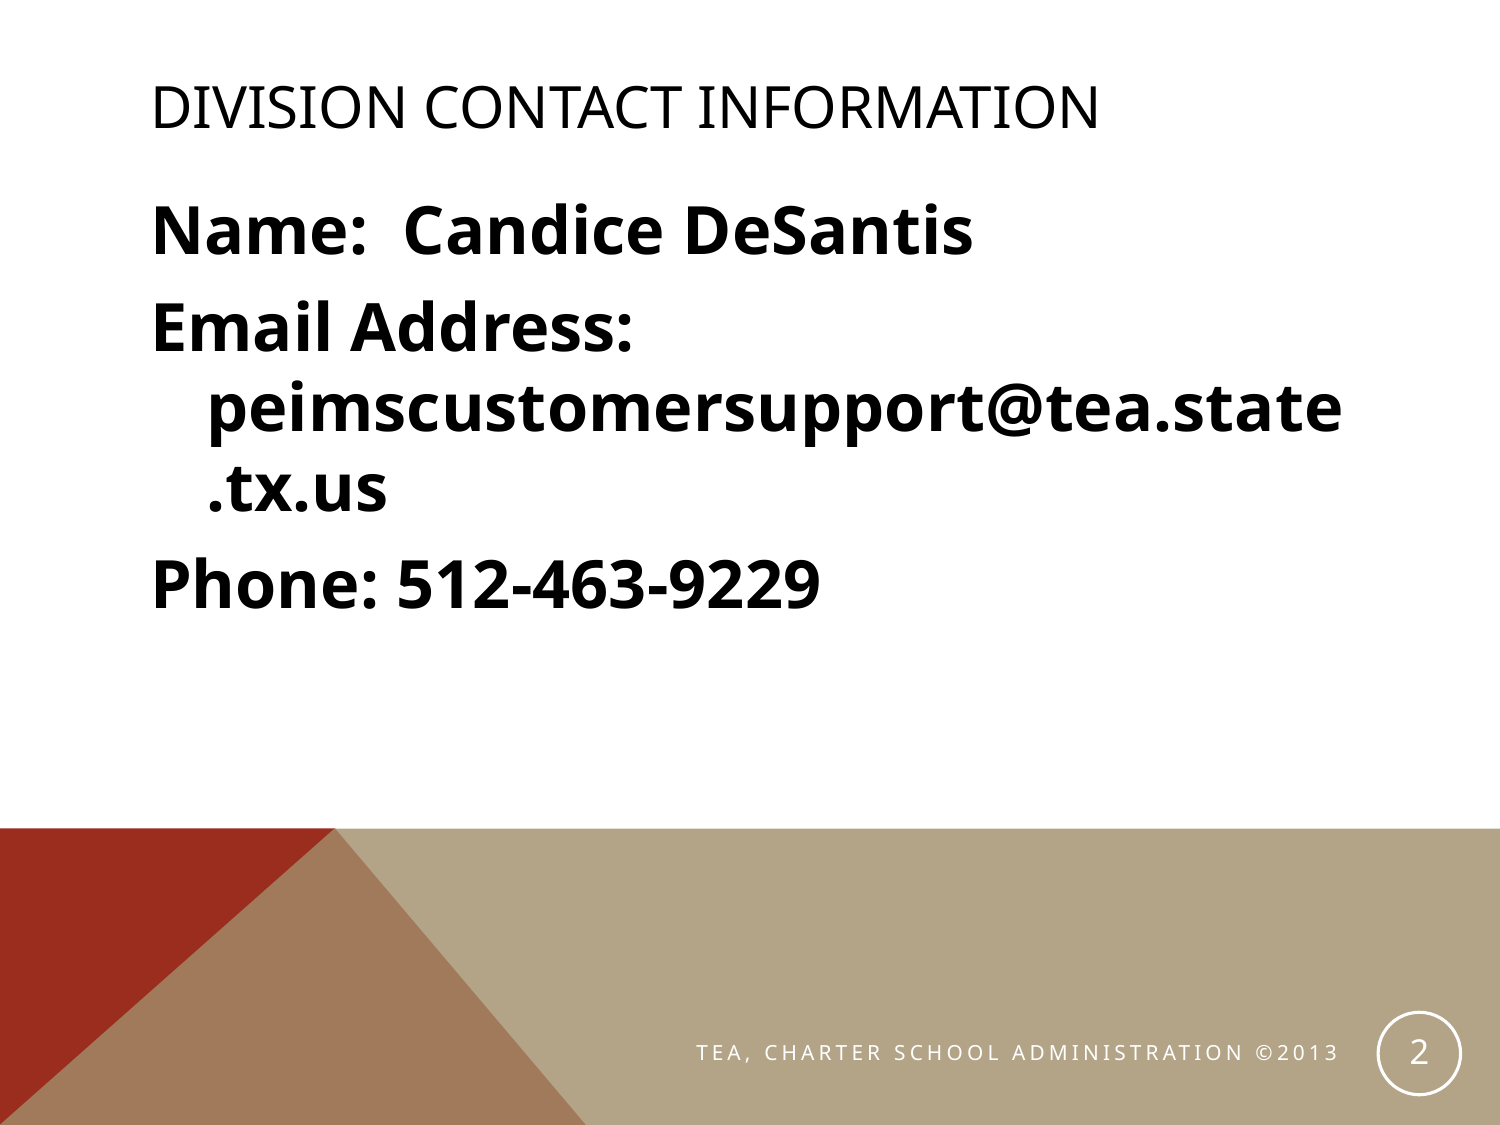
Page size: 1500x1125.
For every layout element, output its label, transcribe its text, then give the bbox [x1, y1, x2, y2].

title DIVISION Contact Information [135, 60, 1369, 150]
list Name: Candice DeSantis Email Address: peimscustomersupport@tea.state.tx.us Phone: 512-463-9229 [135, 180, 1369, 768]
slide_number 2 [1376, 1010, 1463, 1097]
footer TEA, CHARTER SCHOOL ADMINISTRATION ©2013 [577, 1031, 1352, 1076]
